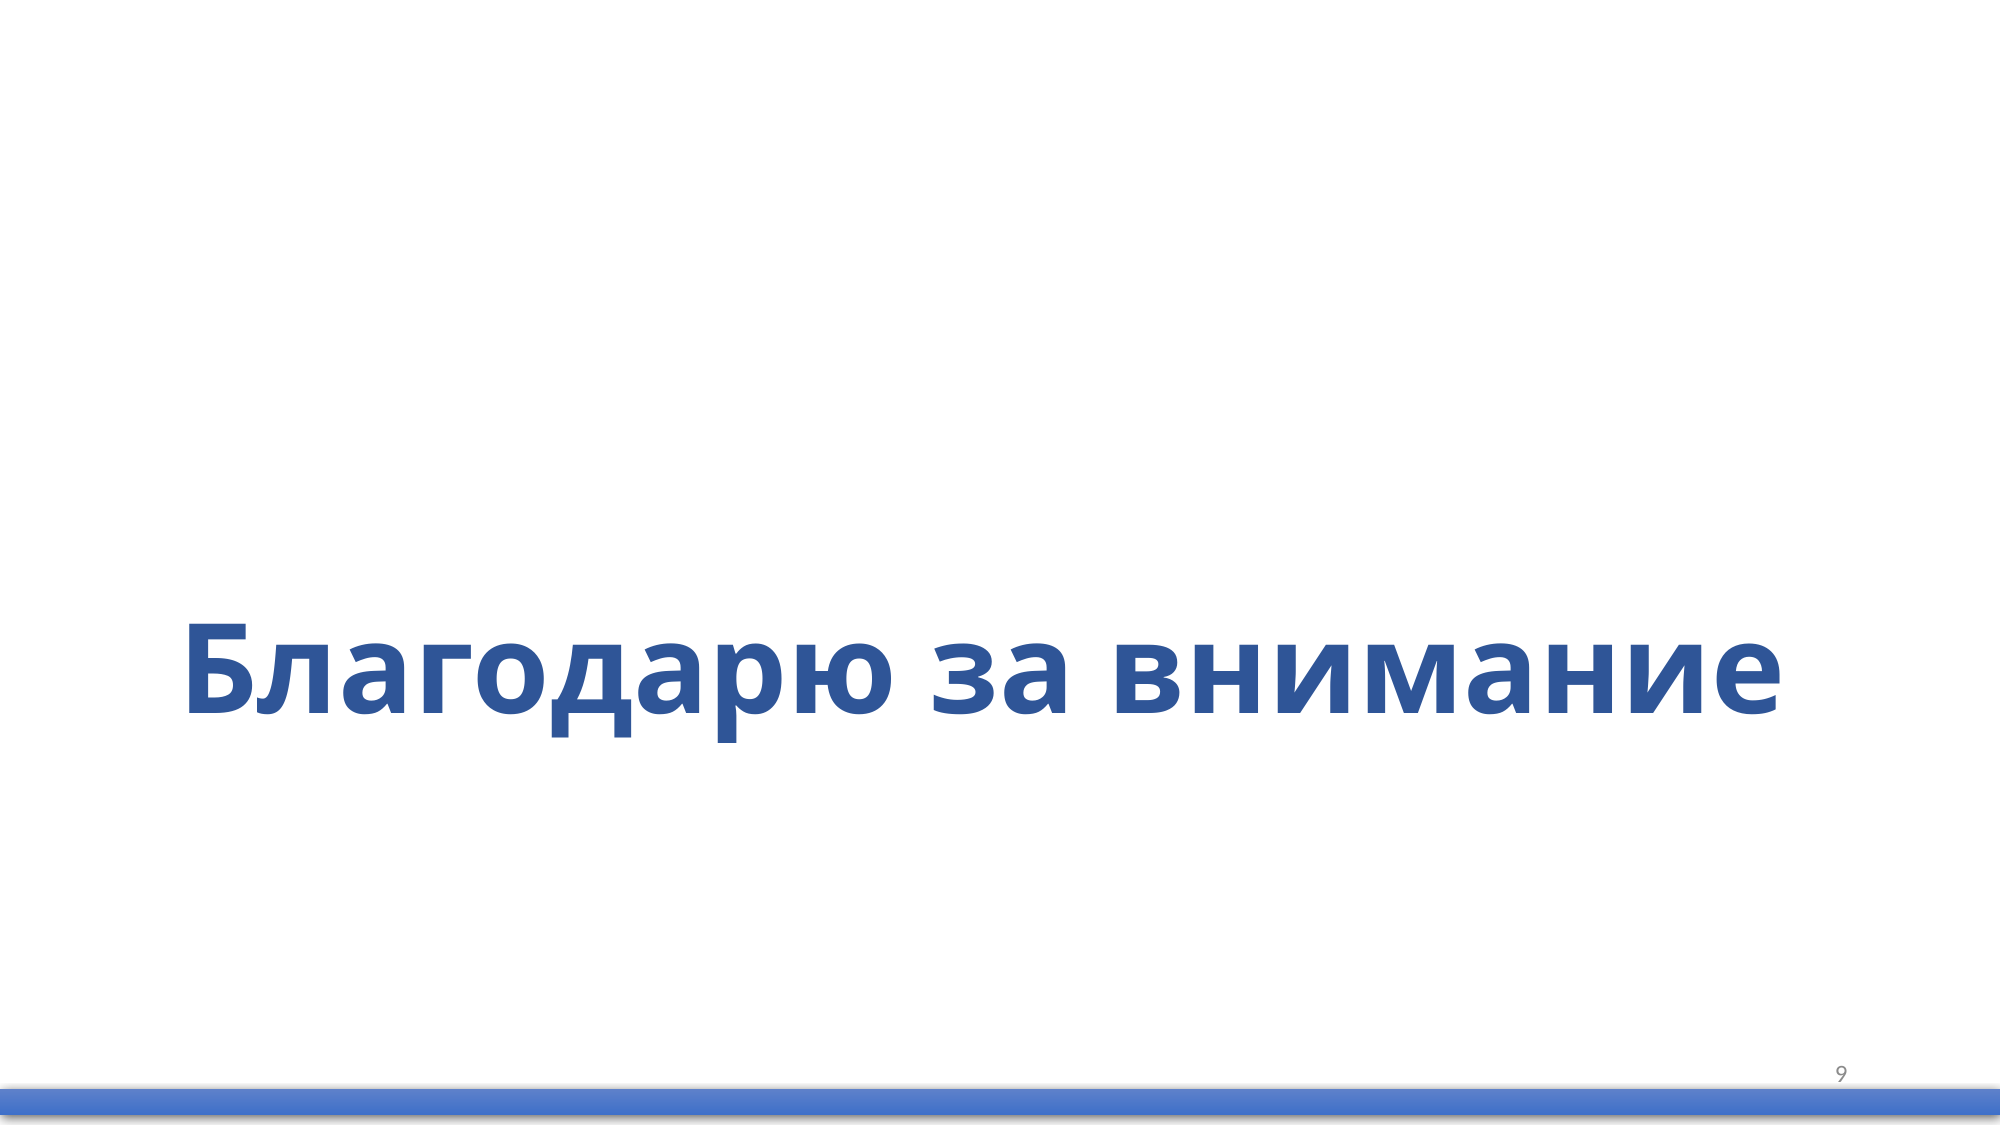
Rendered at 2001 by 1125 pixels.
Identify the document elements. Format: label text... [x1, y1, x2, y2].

title Благодарю за внимание [136, 280, 1862, 749]
text_box [0, 1089, 2000, 1115]
slide_number 9 [1412, 1042, 1863, 1084]
